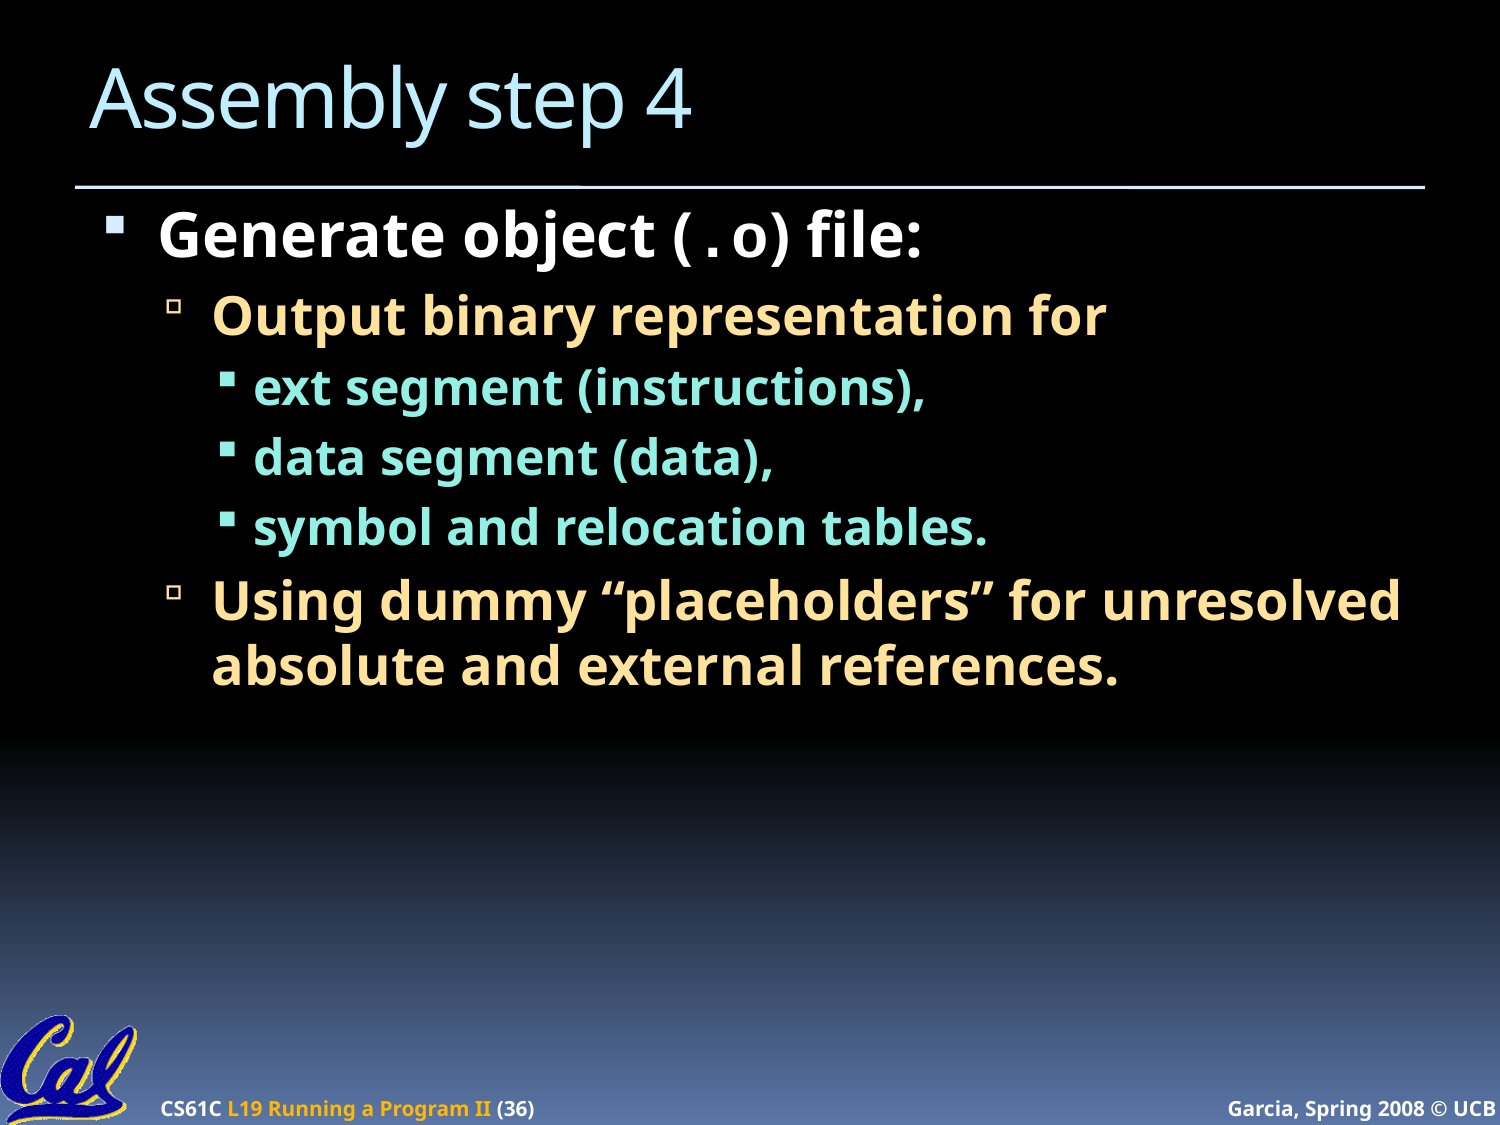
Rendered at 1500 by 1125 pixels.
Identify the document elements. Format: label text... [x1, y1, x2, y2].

list Generate object (.o) file: Output binary representation for ext segment (instructions), data segment (data), symbol and relocation tables. Using dummy “placeholders” for unresolved absolute and external references. [74, 187, 1426, 1043]
title Assembly step 4 [75, 37, 1425, 187]
picture [0, 1015, 140, 1125]
